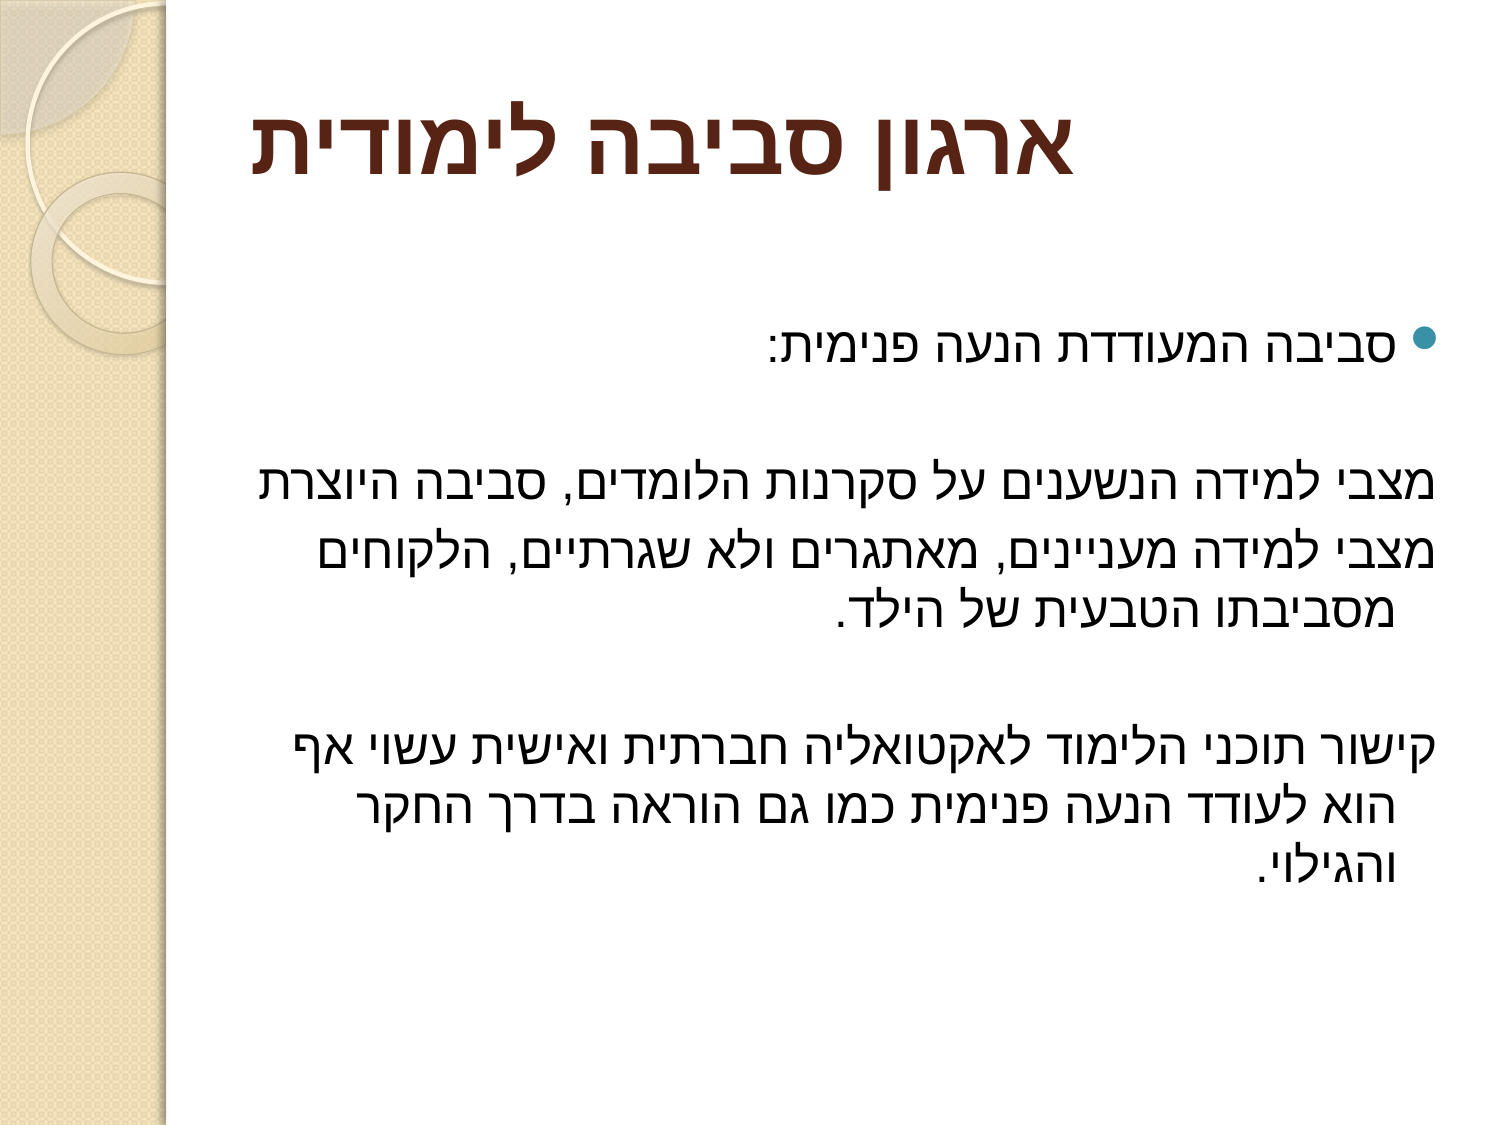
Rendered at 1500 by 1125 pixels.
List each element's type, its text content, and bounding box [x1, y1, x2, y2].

list סביבה המעודדת הנעה פנימית: מצבי למידה הנשענים על סקרנות הלומדים, סביבה היוצרת מצבי למידה מעניינים, מאתגרים ולא שגרתיים, הלקוחים מסביבתו הטבעית של הילד. קישור תוכני הלימוד לאקטואליה חברתית ואישית עשוי אף הוא לעודד הנעה פנימית כמו גם הוראה בדרך החקר והגילוי. [235, 237, 1466, 1026]
title ארגון סביבה לימודית [235, 45, 1466, 233]
